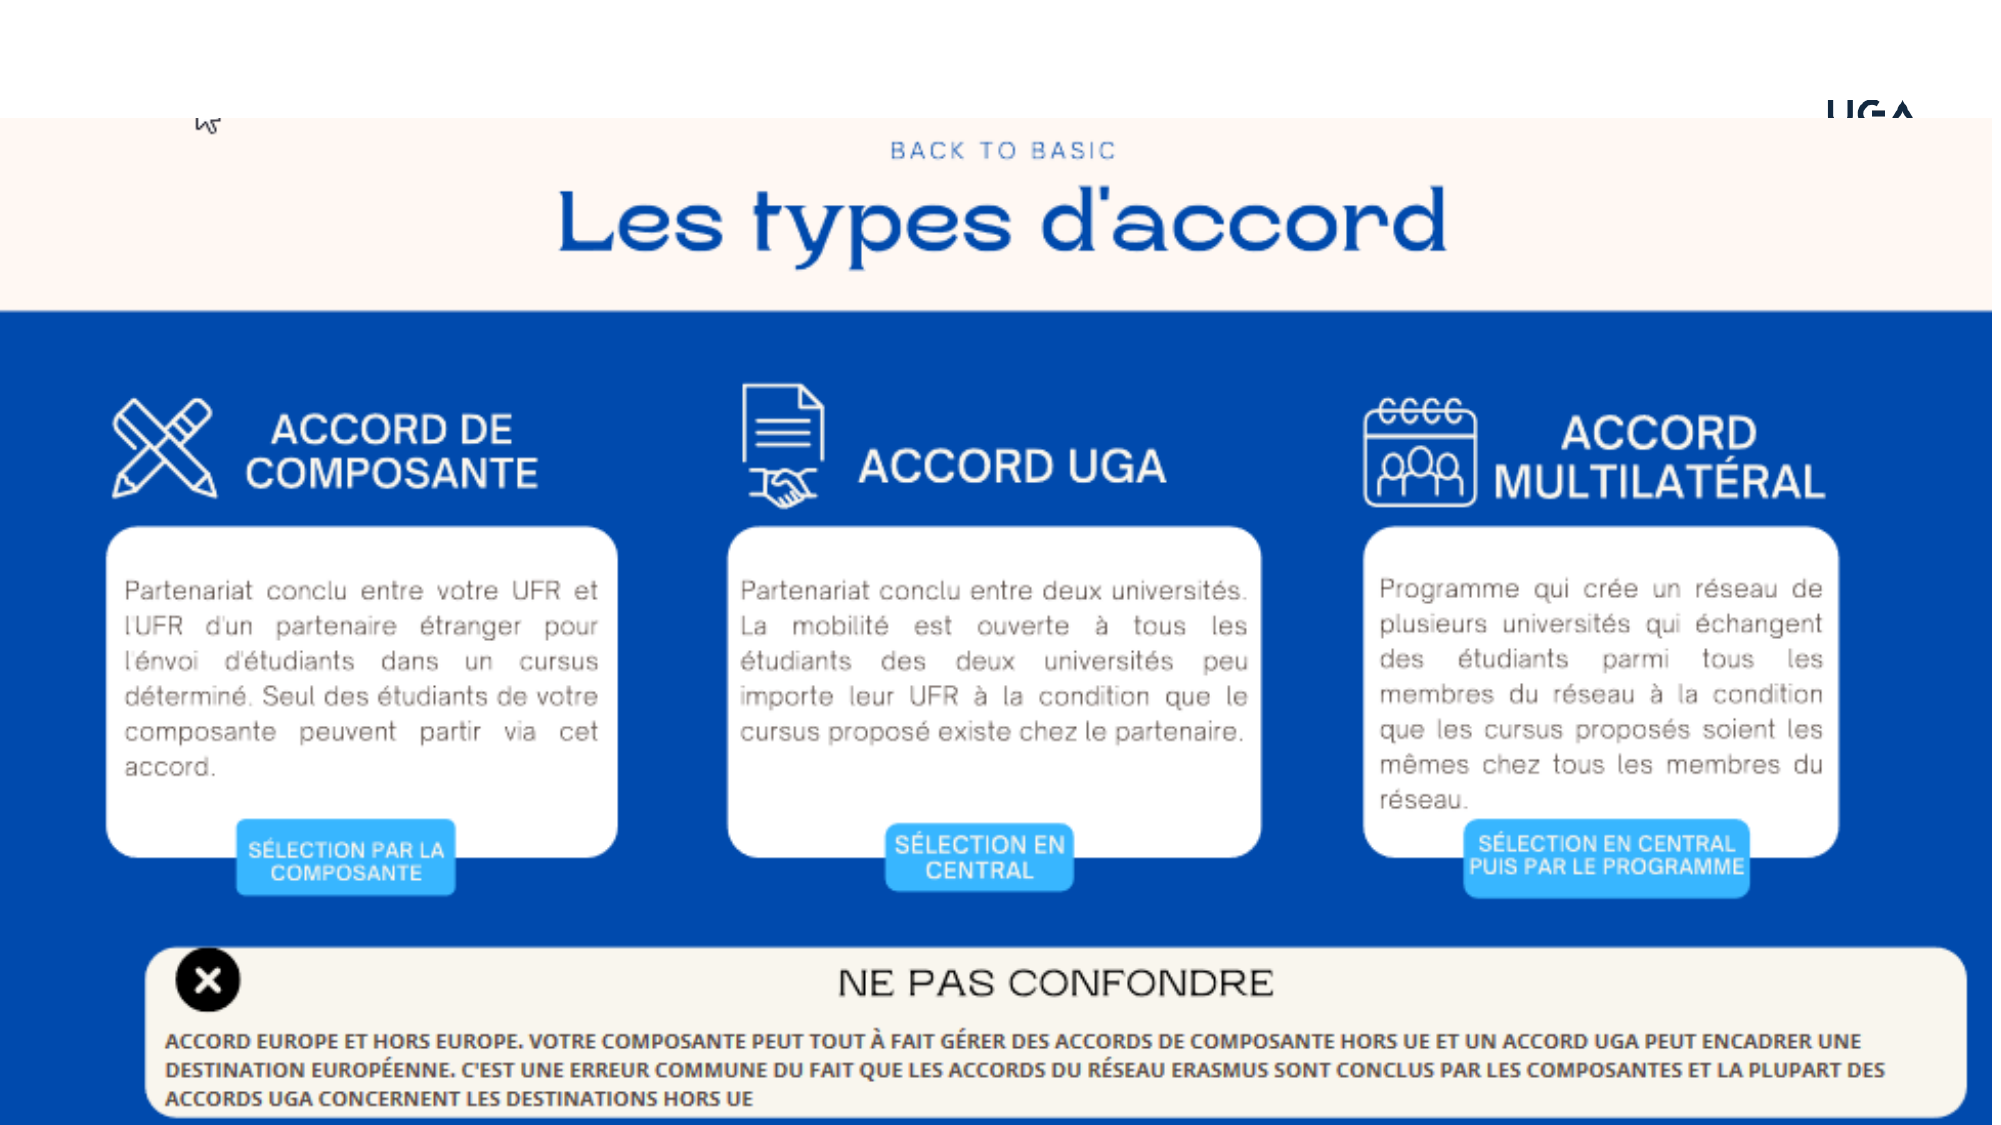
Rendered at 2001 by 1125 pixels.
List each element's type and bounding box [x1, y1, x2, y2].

picture [0, 118, 1992, 1125]
